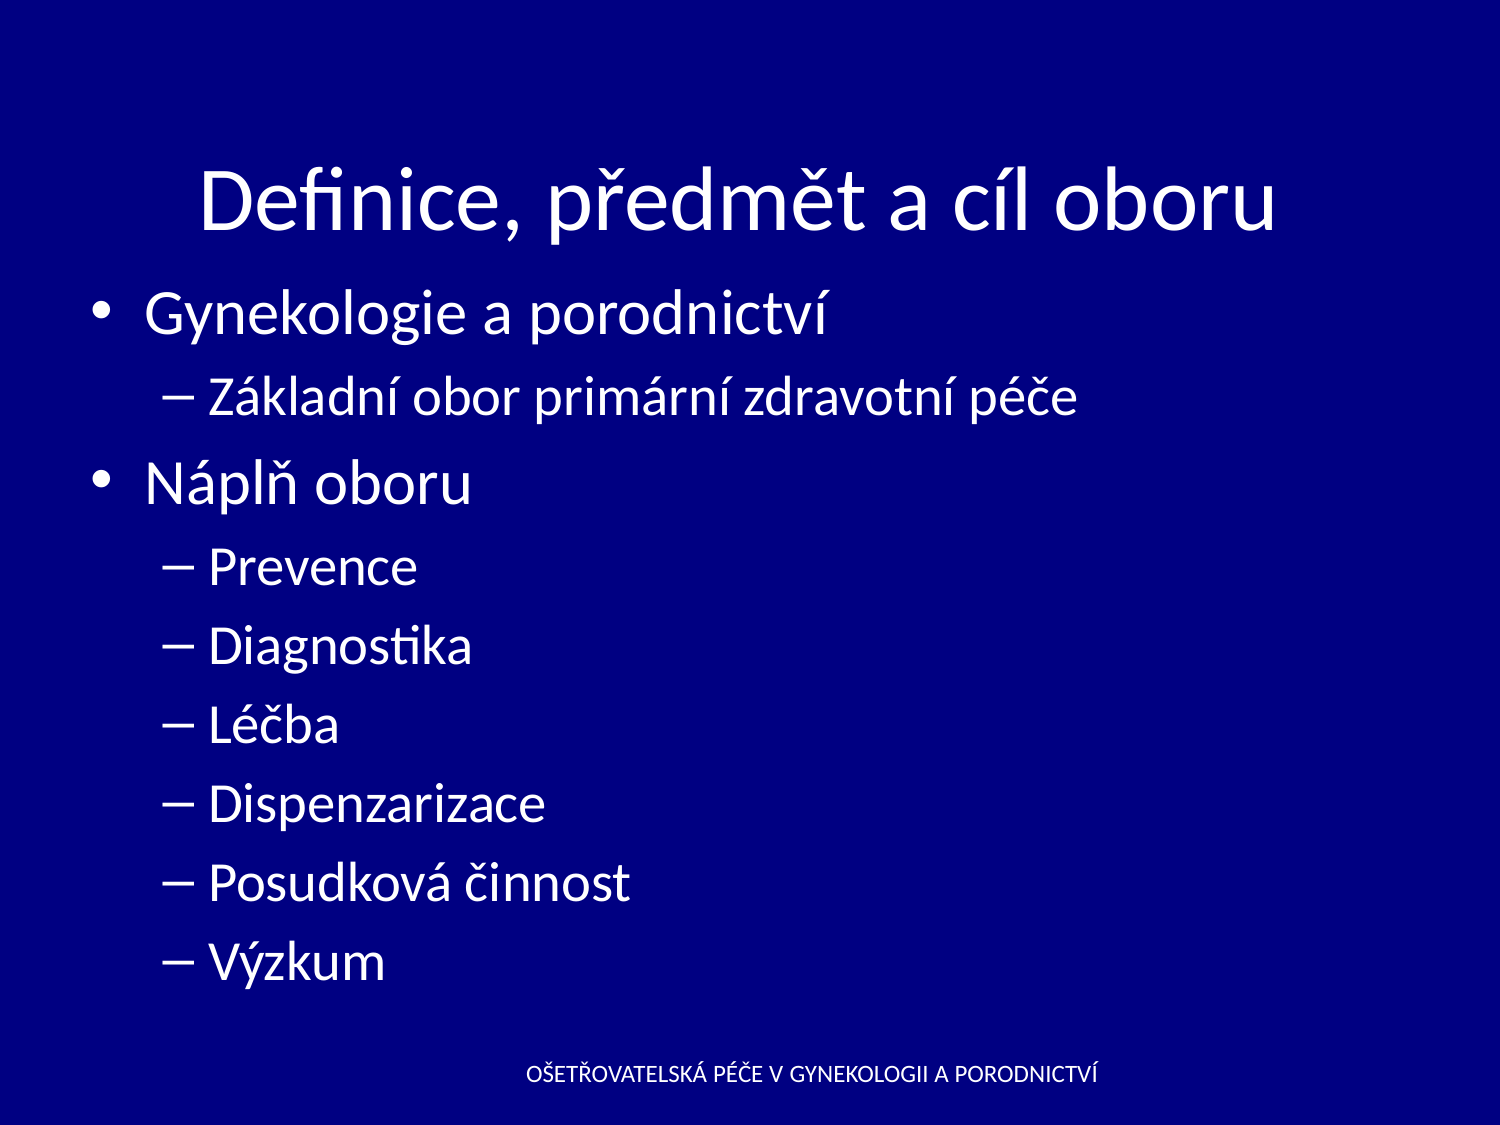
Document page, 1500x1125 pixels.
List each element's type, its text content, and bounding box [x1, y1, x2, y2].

title Definice, předmět a cíl oboru [112, 131, 1388, 257]
list Gynekologie a porodnictví Základní obor primární zdravotní péče Náplň oboru Prevence Diagnostika Léčba Dispenzarizace Posudková činnost Výzkum [75, 262, 1425, 1005]
footer OŠETŘOVATELSKÁ PÉČE V GYNEKOLOGII A PORODNICTVÍ [395, 1042, 1235, 1103]
